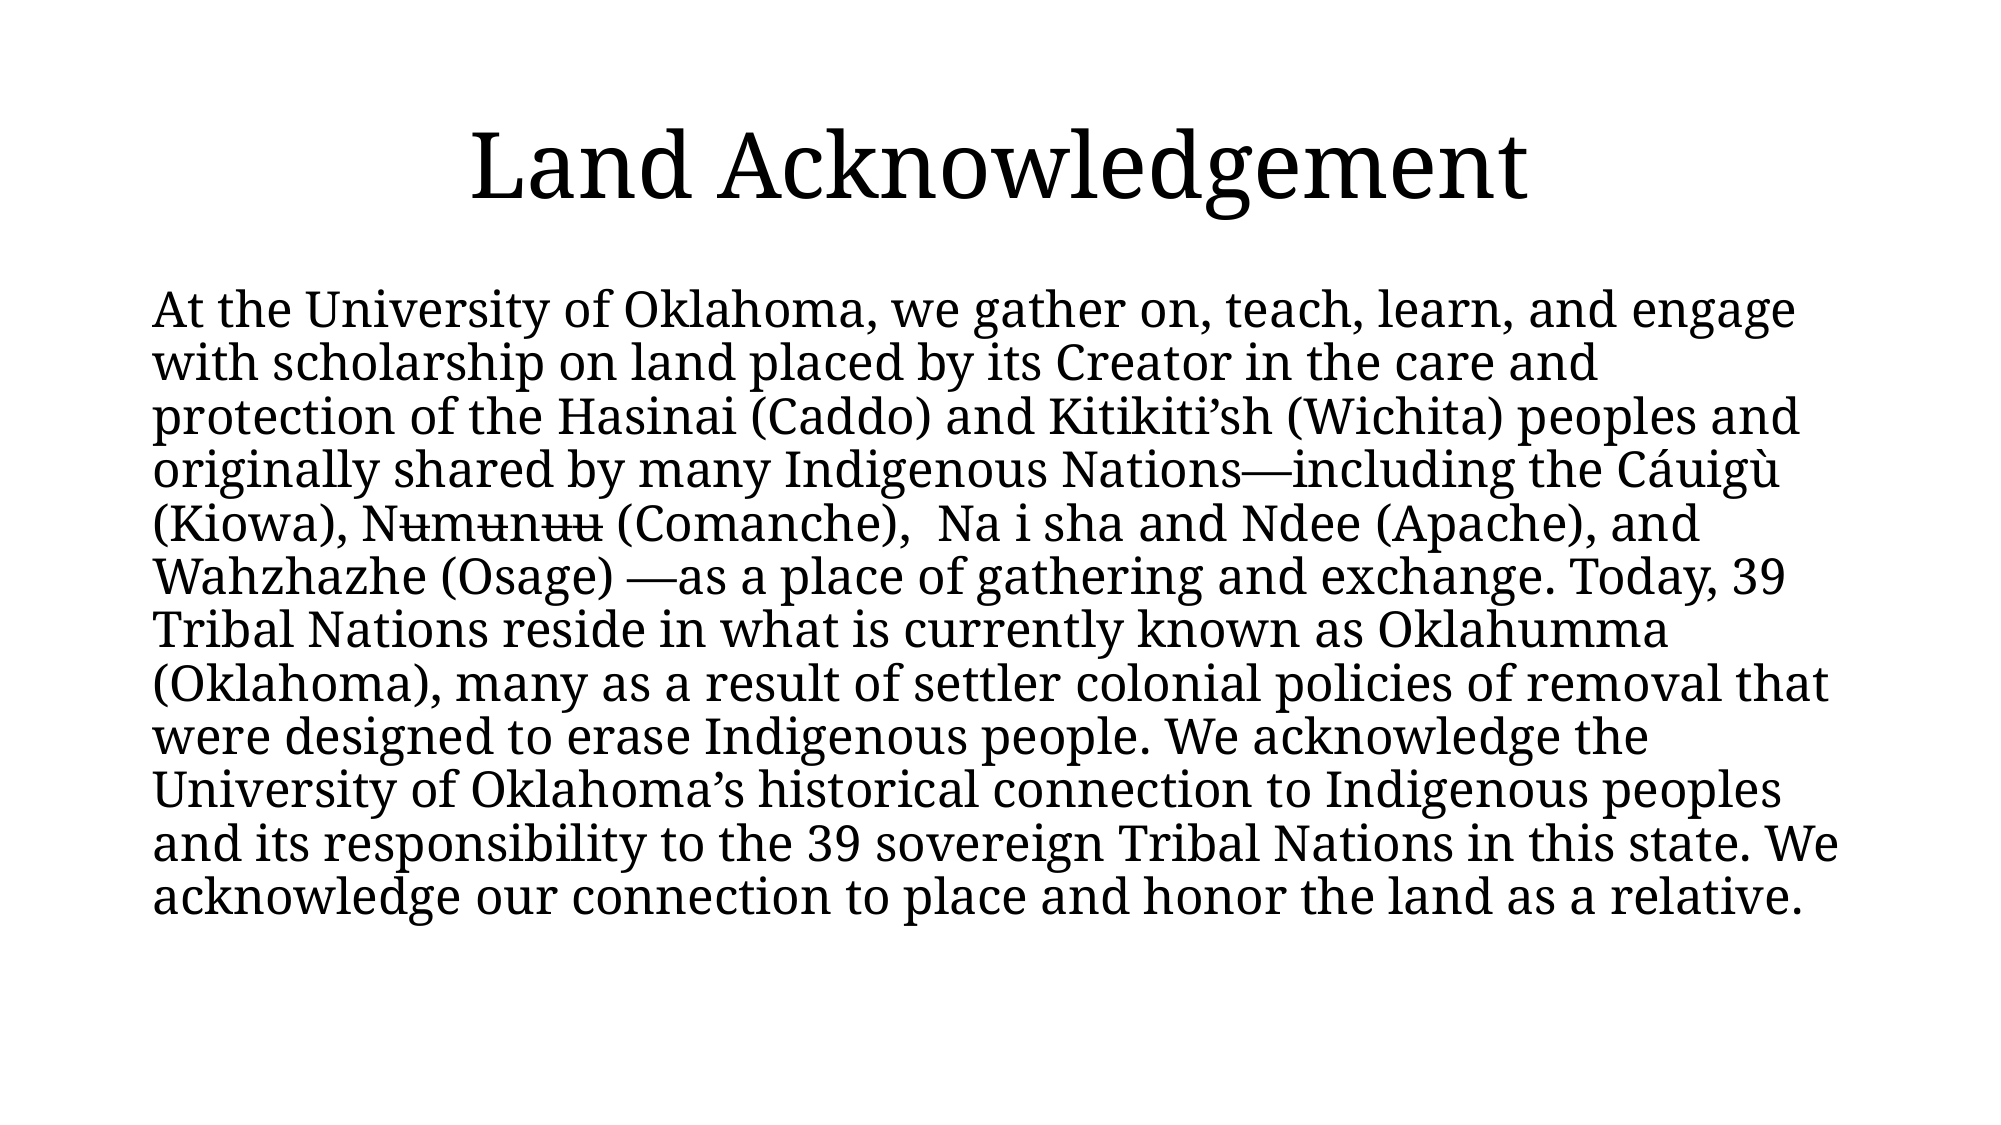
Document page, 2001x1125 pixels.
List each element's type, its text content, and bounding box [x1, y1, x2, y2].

title Land Acknowledgement [137, 59, 1863, 277]
list At the University of Oklahoma, we gather on, teach, learn, and engage with scholarship on land placed by its Creator in the care and protection of the Hasinai (Caddo) and Kitikiti’sh (Wichita) peoples and originally shared by many Indigenous Nations—including the Cáuigù (Kiowa), Nʉmʉnʉʉ (Comanche), Na i sha and Ndee (Apache), and Wahzhazhe (Osage) —as a place of gathering and exchange. Today, 39 Tribal Nations reside in what is currently known as Oklahumma (Oklahoma), many as a result of settler colonial policies of removal that were designed to erase Indigenous people. We acknowledge the University of Oklahoma’s historical connection to Indigenous peoples and its responsibility to the 39 sovereign Tribal Nations in this state. We acknowledge our connection to place and honor the land as a relative. [137, 277, 1863, 992]
